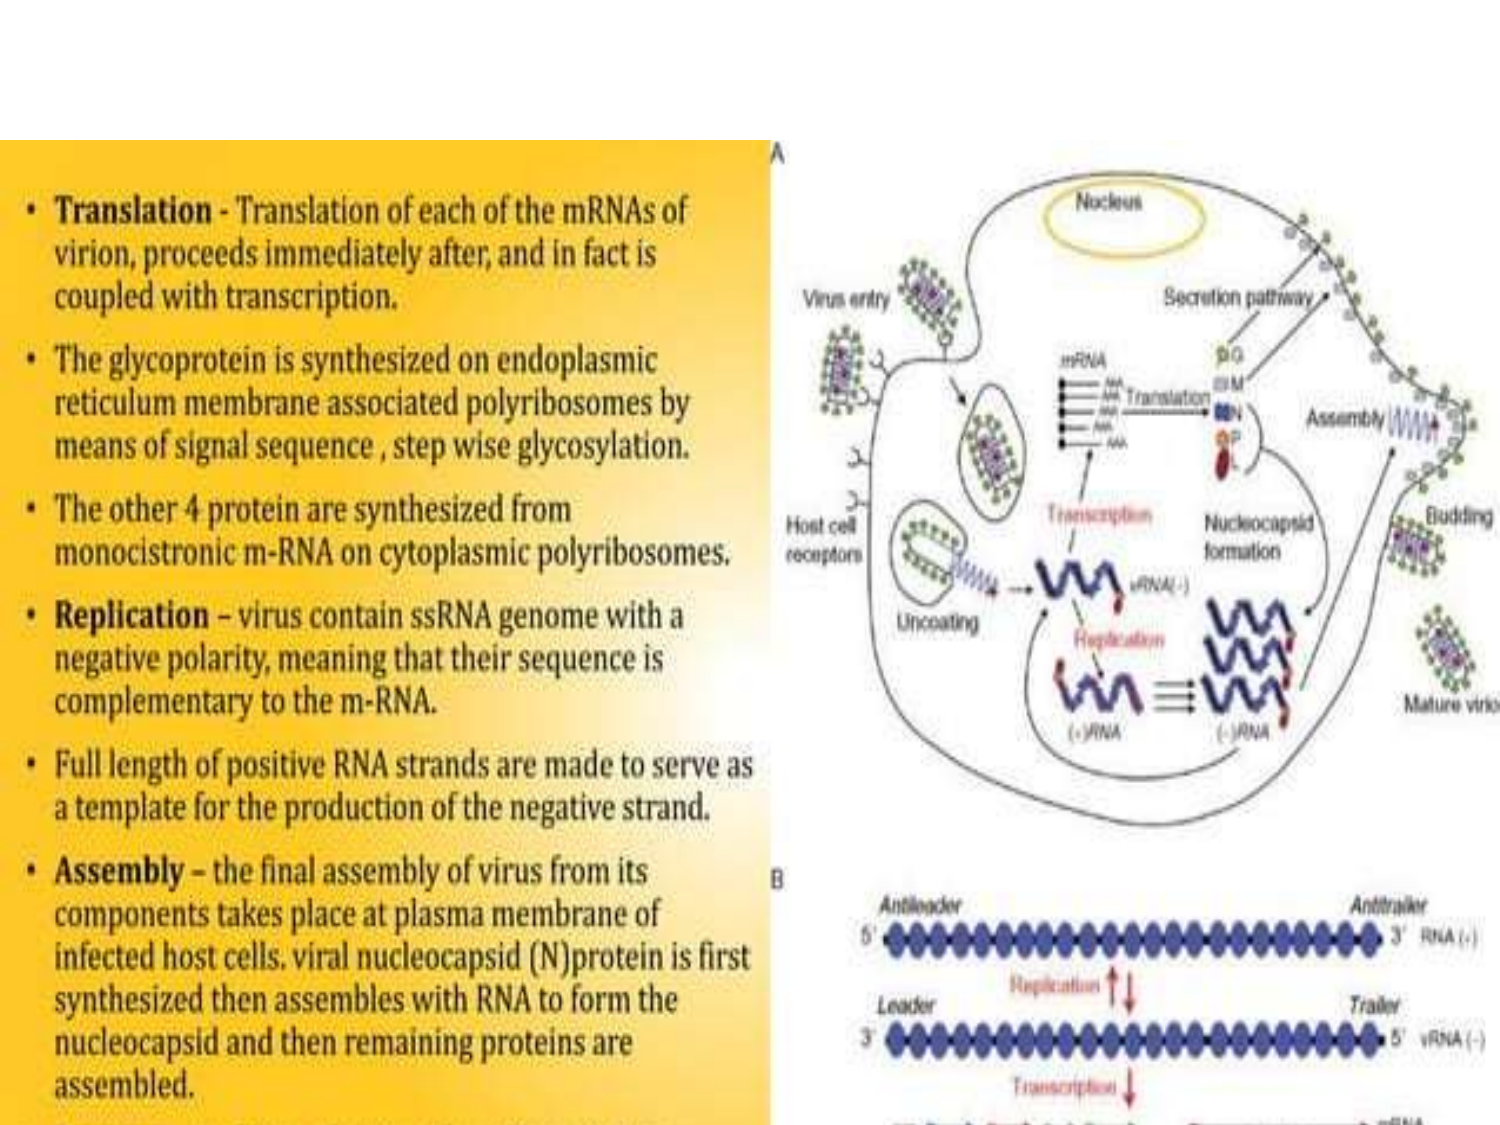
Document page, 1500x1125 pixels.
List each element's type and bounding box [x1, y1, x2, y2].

picture [0, 139, 1500, 1125]
